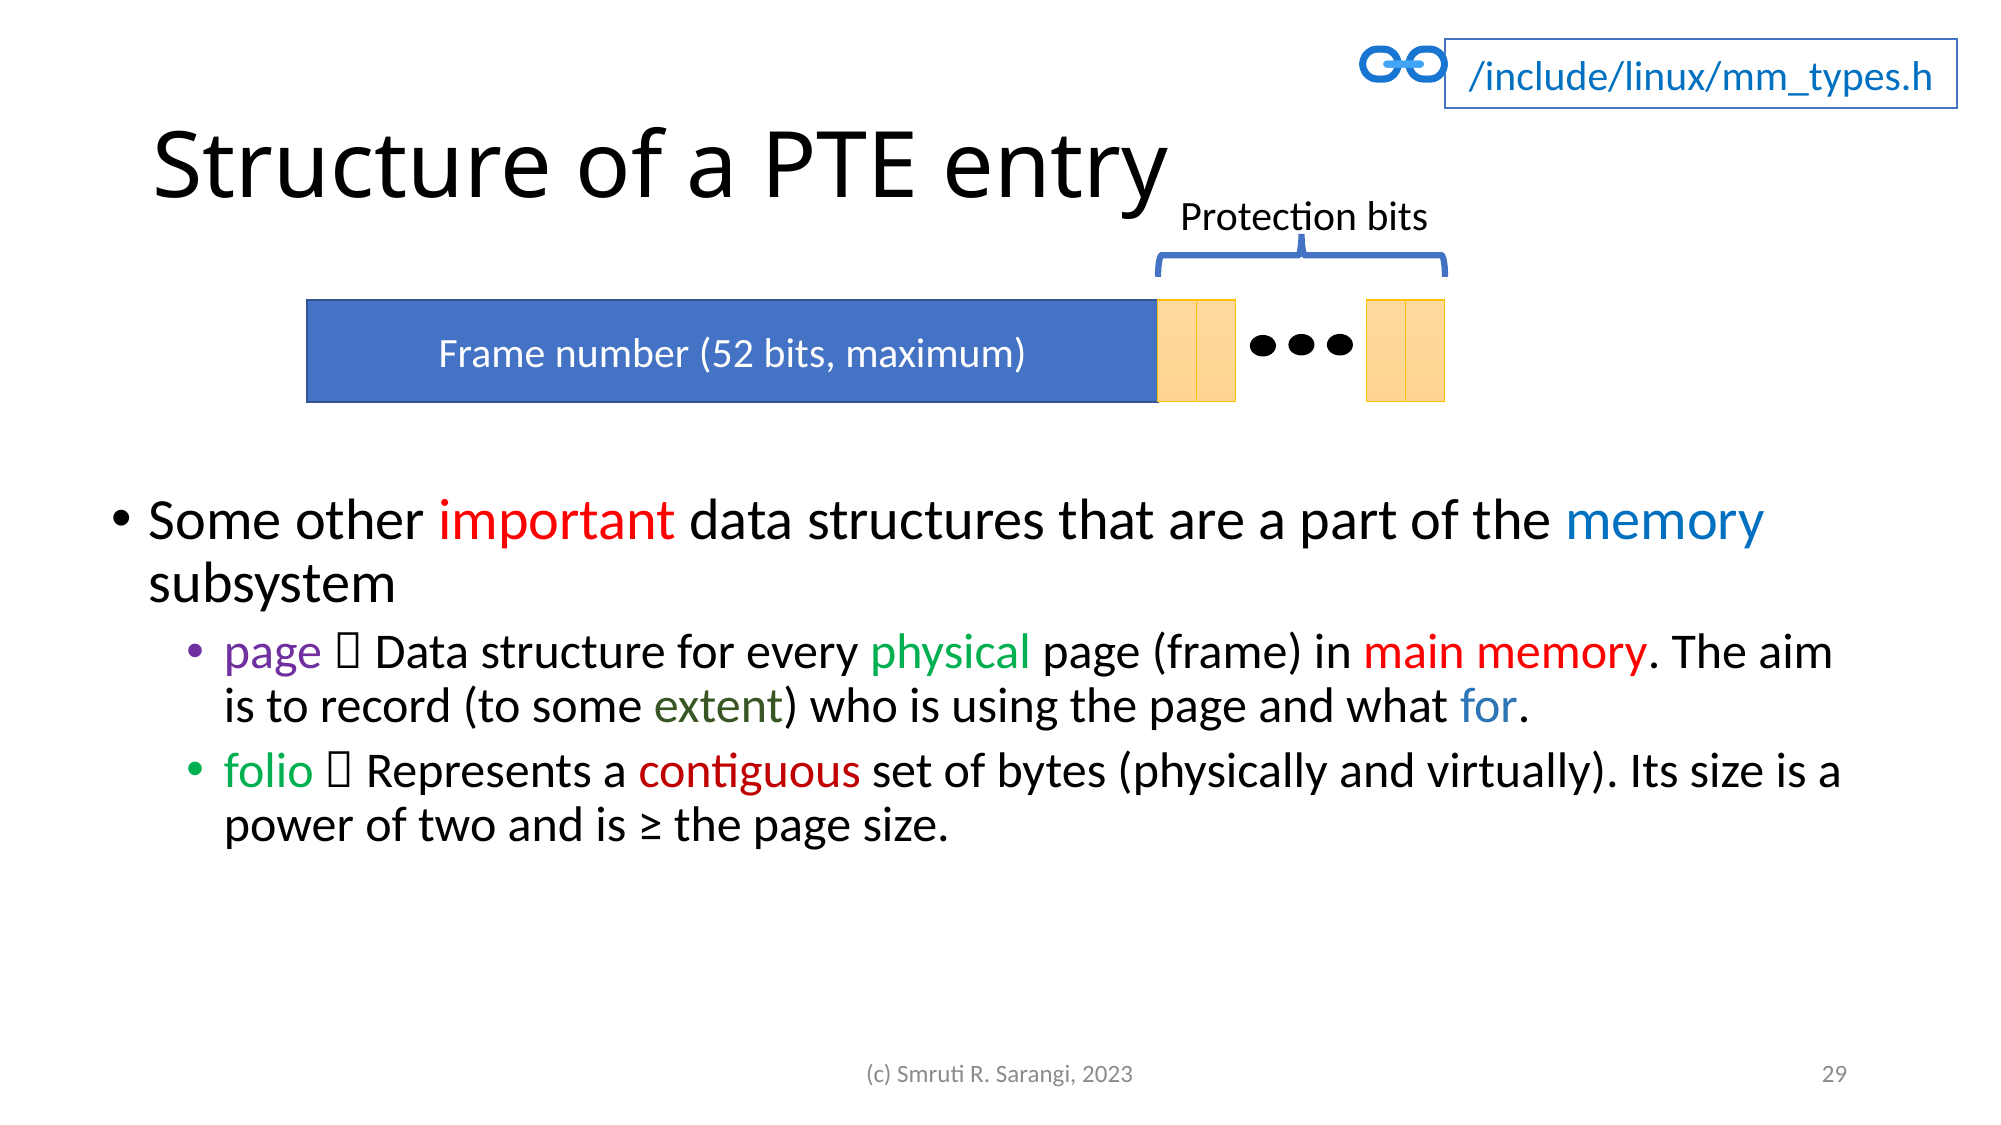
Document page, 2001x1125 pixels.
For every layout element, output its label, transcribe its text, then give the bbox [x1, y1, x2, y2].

text_box [1326, 333, 1353, 356]
text_box [1157, 299, 1196, 402]
text_box Frame number (52 bits, maximum) [306, 299, 1159, 403]
title Structure of a PTE entry [137, 59, 1863, 277]
picture [1359, 19, 1448, 109]
text_box /include/linux/mm_types.h [1448, 38, 1958, 109]
text_box [1366, 299, 1405, 402]
text_box [1196, 299, 1236, 402]
footer (c) Smruti R. Sarangi, 2023 [662, 1042, 1338, 1103]
list Some other important data structures that are a part of the memory subsystem page  Data structure for every physical page (frame) in main memory. The aim is to record (to some extent) who is using the page and what for. folio  Represents a contiguous set of bytes (physically and virtually). Its size is a power of two and is ≥ the page size. [96, 482, 1879, 918]
text_box [1249, 334, 1276, 357]
text_box [1405, 299, 1445, 402]
slide_number 29 [1412, 1042, 1863, 1103]
text_box Protection bits [1165, 181, 1444, 247]
text_box [1288, 333, 1315, 356]
text_box [1157, 247, 1446, 277]
